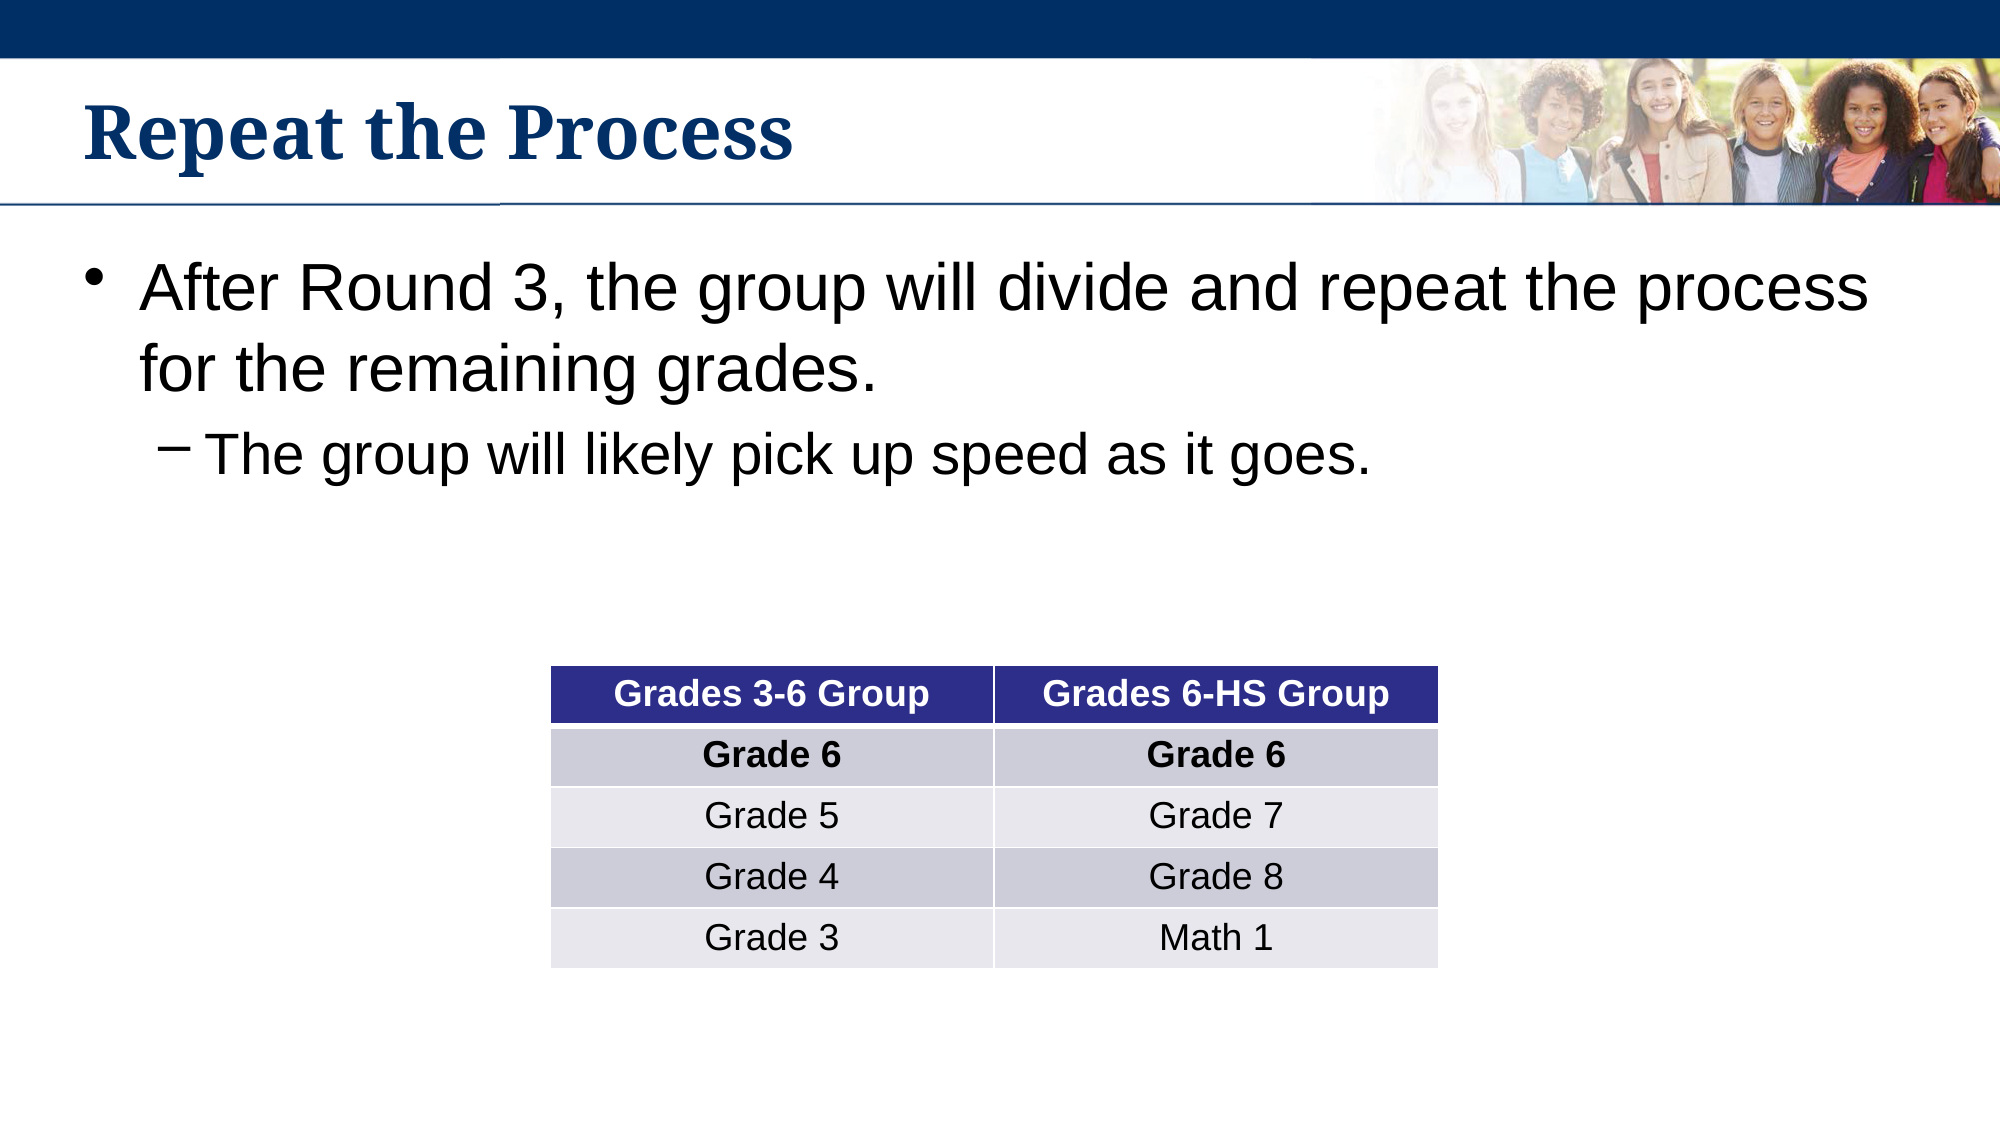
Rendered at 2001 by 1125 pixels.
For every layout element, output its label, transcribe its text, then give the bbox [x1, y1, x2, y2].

table_cell Grade 6 [995, 729, 1438, 786]
table_cell Grade 6 [551, 729, 993, 786]
picture [0, 0, 2000, 1125]
table_cell Grade 5 [551, 788, 993, 847]
title Repeat the Process [68, 77, 1483, 190]
table_cell Grade 3 [551, 909, 993, 968]
table_cell Grade 7 [995, 788, 1438, 847]
table_cell Math 1 [995, 909, 1438, 968]
table_cell Grade 4 [551, 848, 993, 907]
list After Round 3, the group will divide and repeat the process for the remaining grades. The group will likely pick up speed as it goes. [68, 236, 1920, 1022]
table_cell Grade 8 [995, 848, 1438, 907]
table_header Grades 6-HS Group [995, 666, 1438, 723]
table_header Grades 3-6 Group [551, 666, 993, 723]
